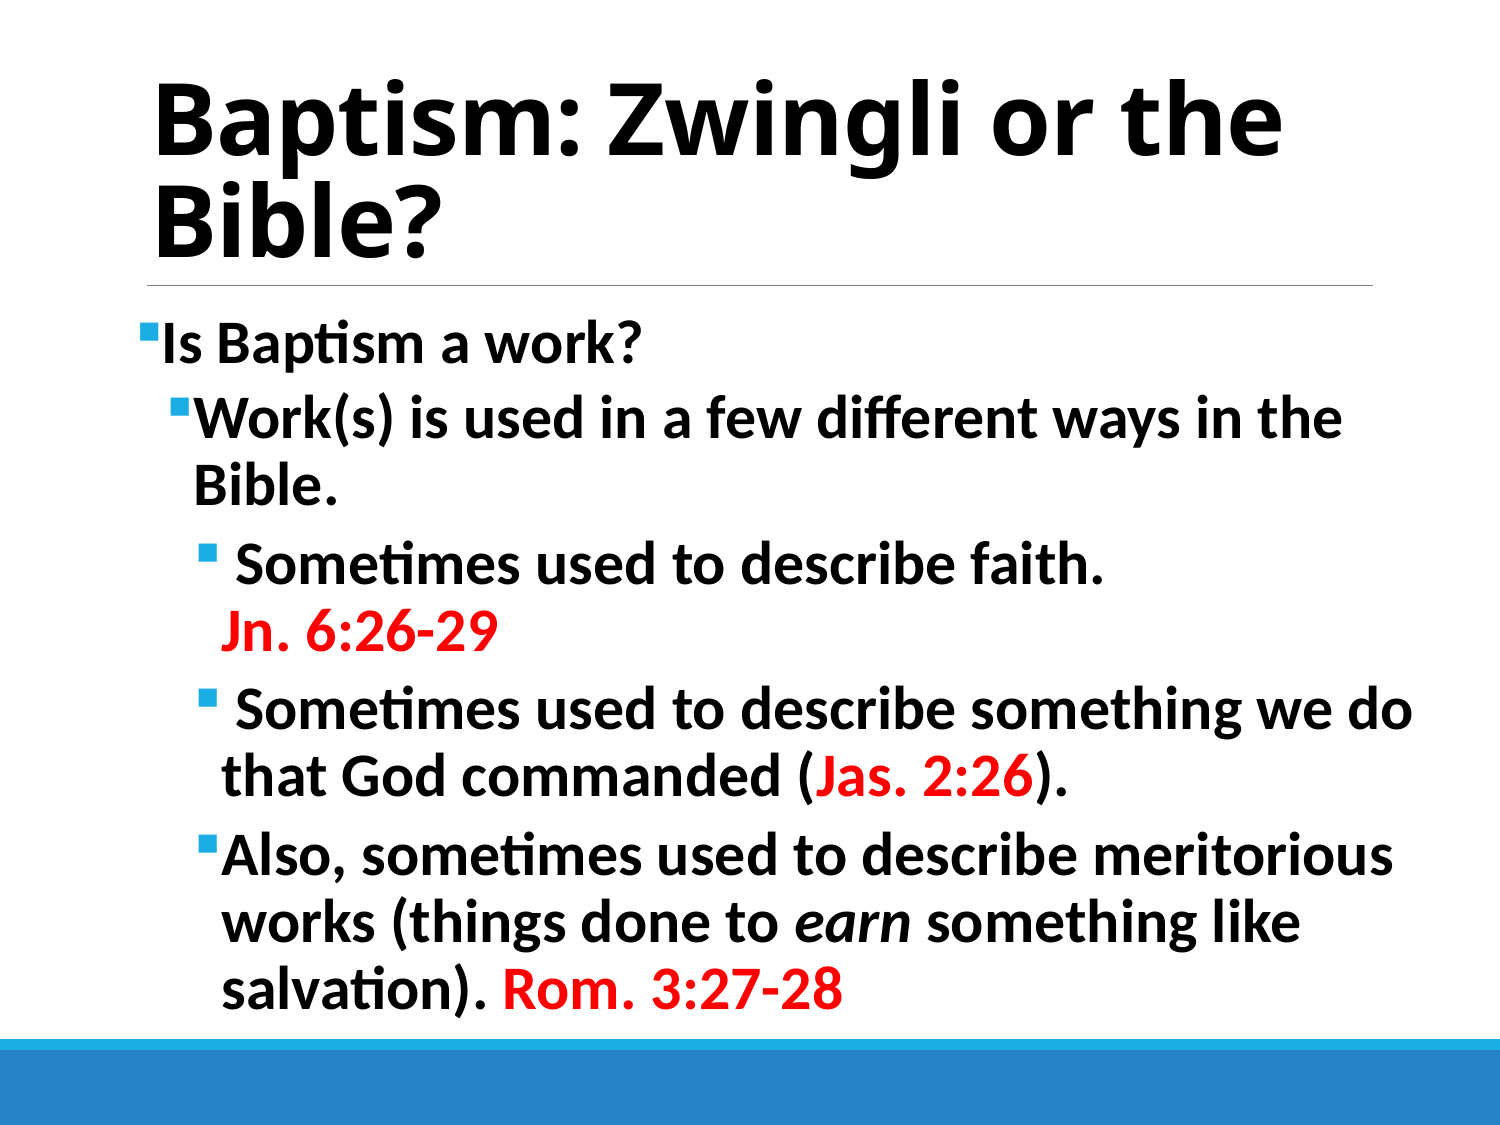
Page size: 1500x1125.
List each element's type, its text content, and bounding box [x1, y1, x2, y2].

title Baptism: Zwingli or the Bible? [135, 47, 1373, 285]
list Is Baptism a work? Work(s) is used in a few different ways in the Bible. Sometimes used to describe faith. Jn. 6:26-29 Sometimes used to describe something we do that God commanded (Jas. 2:26). Also, sometimes used to describe meritorious works (things done to earn something like salvation). Rom. 3:27-28 [135, 302, 1462, 1032]
